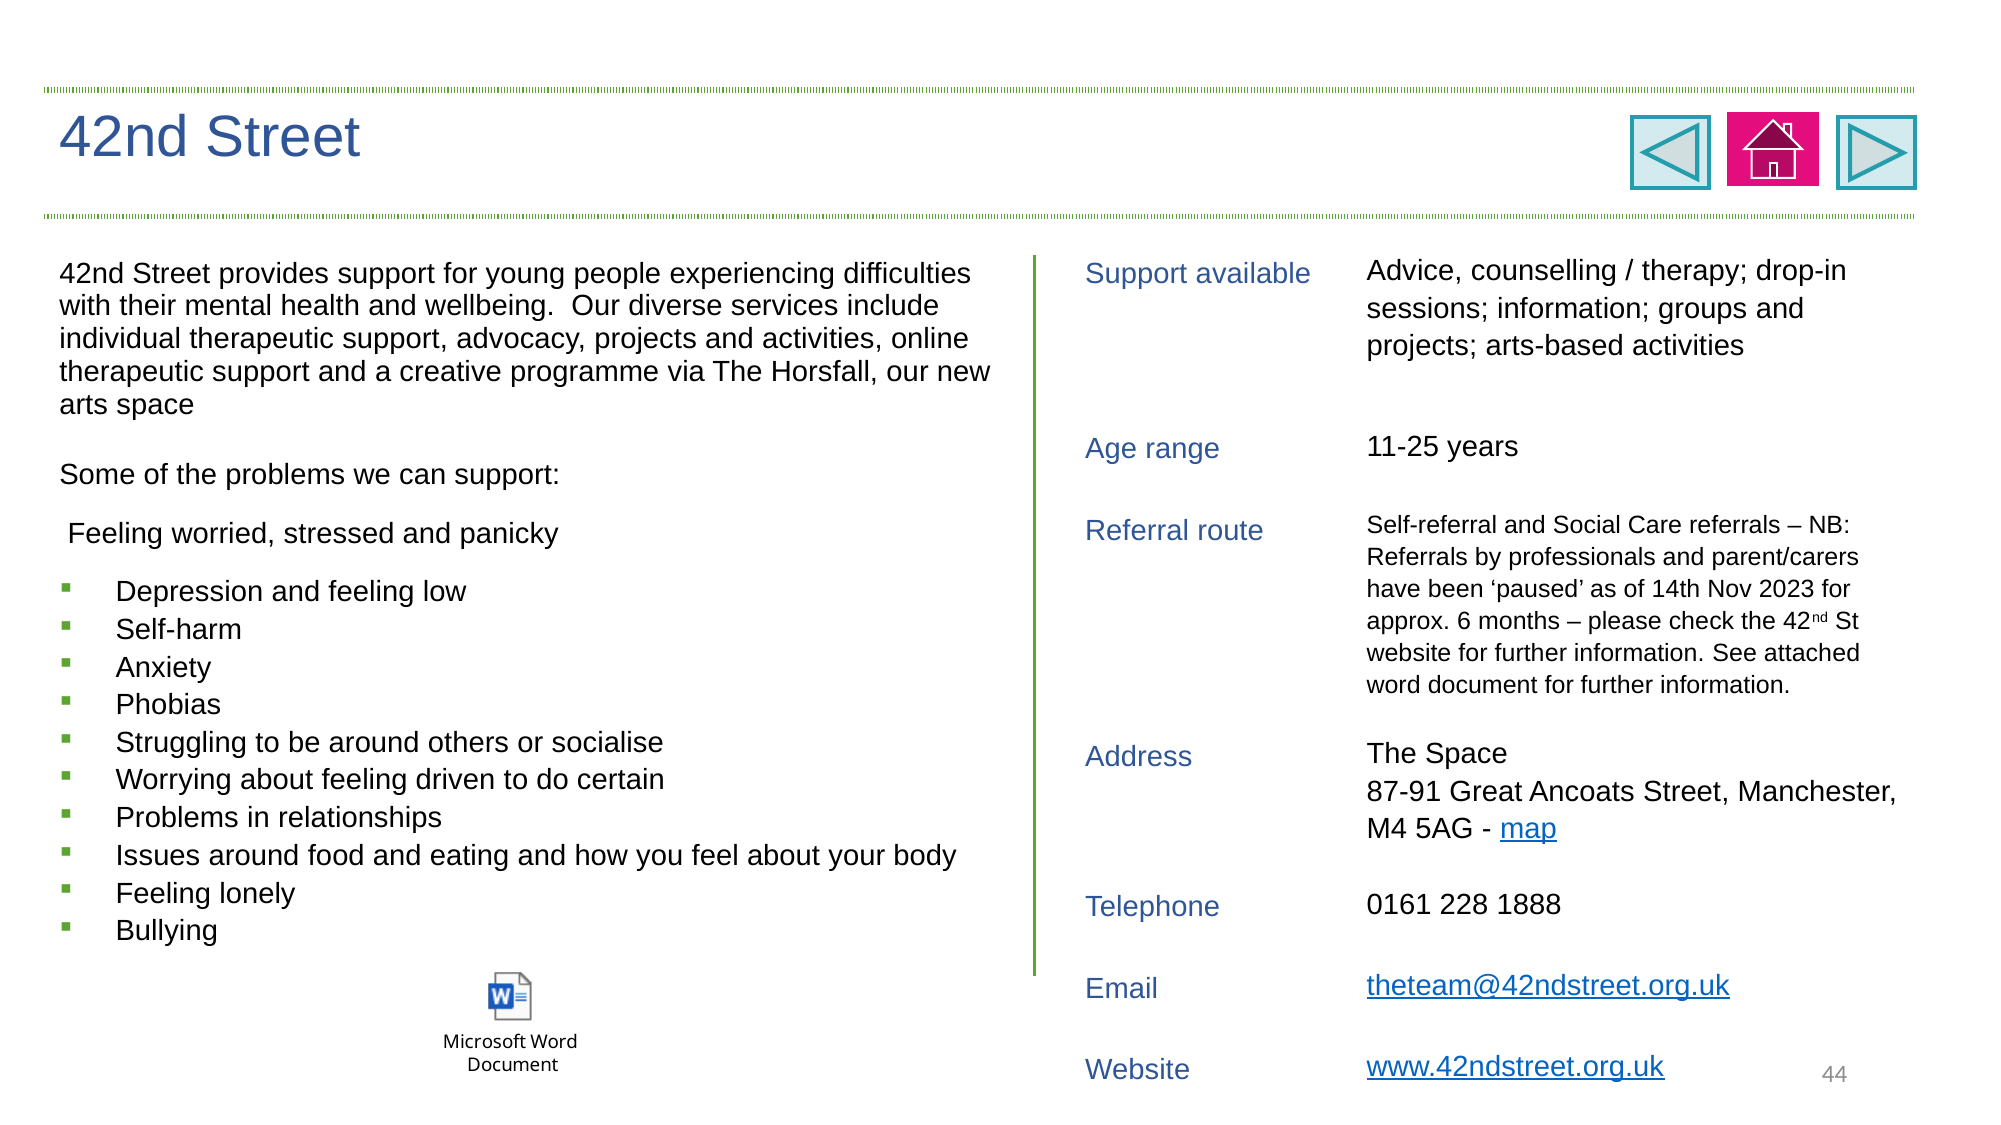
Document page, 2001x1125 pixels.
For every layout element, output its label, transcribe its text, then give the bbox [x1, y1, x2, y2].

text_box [437, 971, 588, 1099]
text_box [1725, 110, 1821, 188]
table_cell Address [1070, 699, 1355, 883]
table_cell Advice, counselling / therapy; drop-in sessions; information; groups and projects; arts-based activities [1355, 216, 1915, 425]
table_header 42nd Street [44, 90, 1915, 216]
table_cell 42nd Street provides support for young people experiencing difficulties with their mental health and wellbeing. Our diverse services include individual therapeutic support, advocacy, projects and activities, online therapeutic support and a creative programme via The Horsfall, our new arts space Some of the problems we can support: Feeling worried, stressed and panicky Depression and feeling low Self-harm Anxiety Phobias Struggling to be around others or socialise Worrying about feeling driven to do certain Problems in relationships Issues around food and eating and how you feel about your body Feeling lonely Bullying [44, 216, 1070, 1125]
table_cell Age range [1070, 425, 1355, 506]
text_box [1631, 116, 1710, 189]
table_cell 11-25 years [1355, 425, 1915, 506]
table_cell Support available [1070, 216, 1355, 425]
table_cell theteam@42ndstreet.org.uk [1355, 964, 1915, 1045]
table_cell The Space 87-91 Great Ancoats Street, Manchester, M4 5AG - map [1355, 699, 1915, 883]
text_box [1837, 116, 1916, 189]
table_cell 0161 228 1888 [1355, 883, 1915, 964]
table_cell Telephone [1070, 883, 1355, 964]
table_cell Referral route [1070, 506, 1355, 699]
table_cell www.42ndstreet.org.uk [1355, 1045, 1915, 1125]
table_cell Website [1070, 1045, 1355, 1125]
table_cell Self-referral and Social Care referrals – NB: Referrals by professionals and parent/carers have been ‘paused’ as of 14th Nov 2023 for approx. 6 months – please check the 42nd St website for further information. See attached word document for further information. [1355, 506, 1915, 699]
table_cell Email [1070, 964, 1355, 1045]
slide_number 44 [1412, 1042, 1863, 1103]
